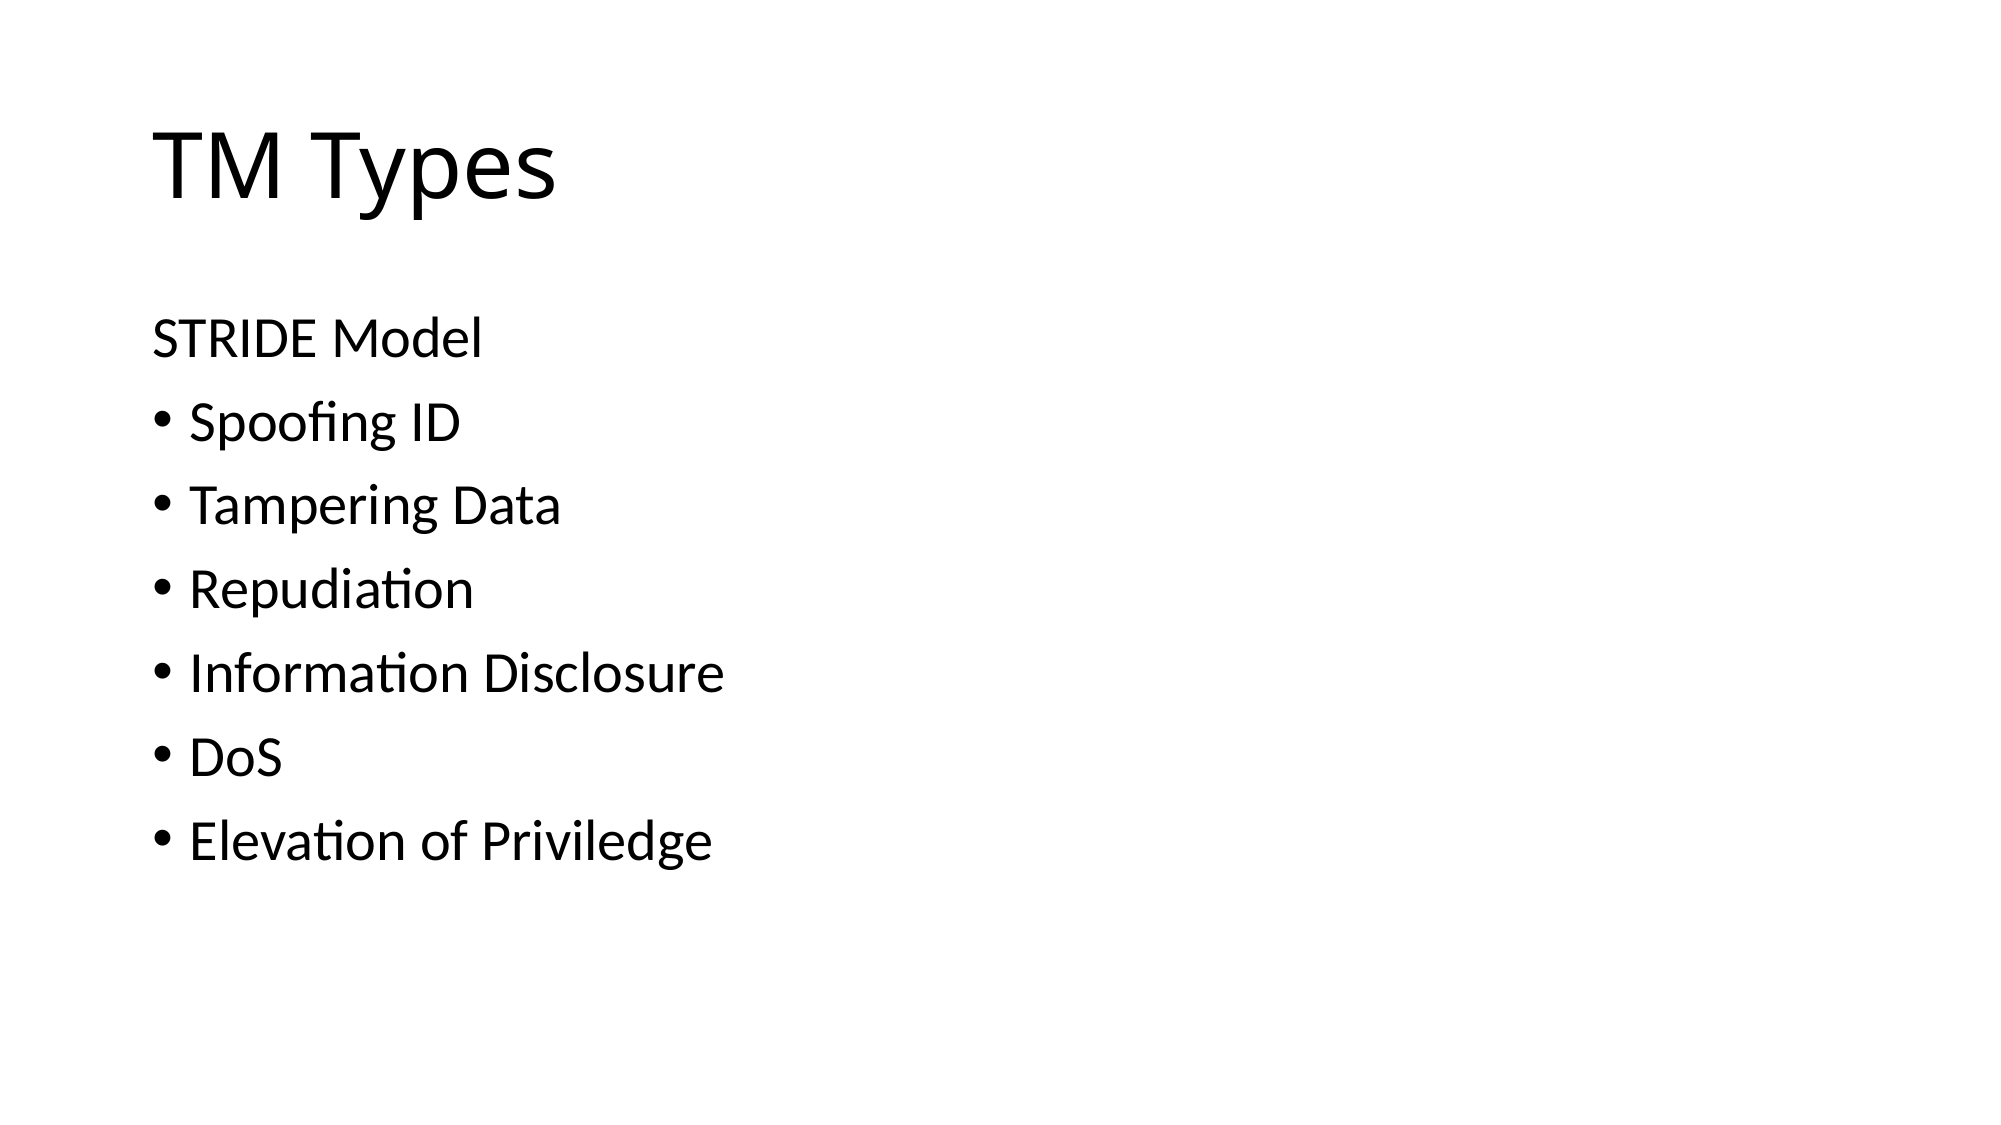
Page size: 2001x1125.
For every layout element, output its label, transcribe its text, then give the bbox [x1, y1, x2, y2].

list STRIDE Model Spoofing ID Tampering Data Repudiation Information Disclosure DoS Elevation of Priviledge [137, 299, 1863, 1014]
title TM Types [137, 59, 1863, 278]
